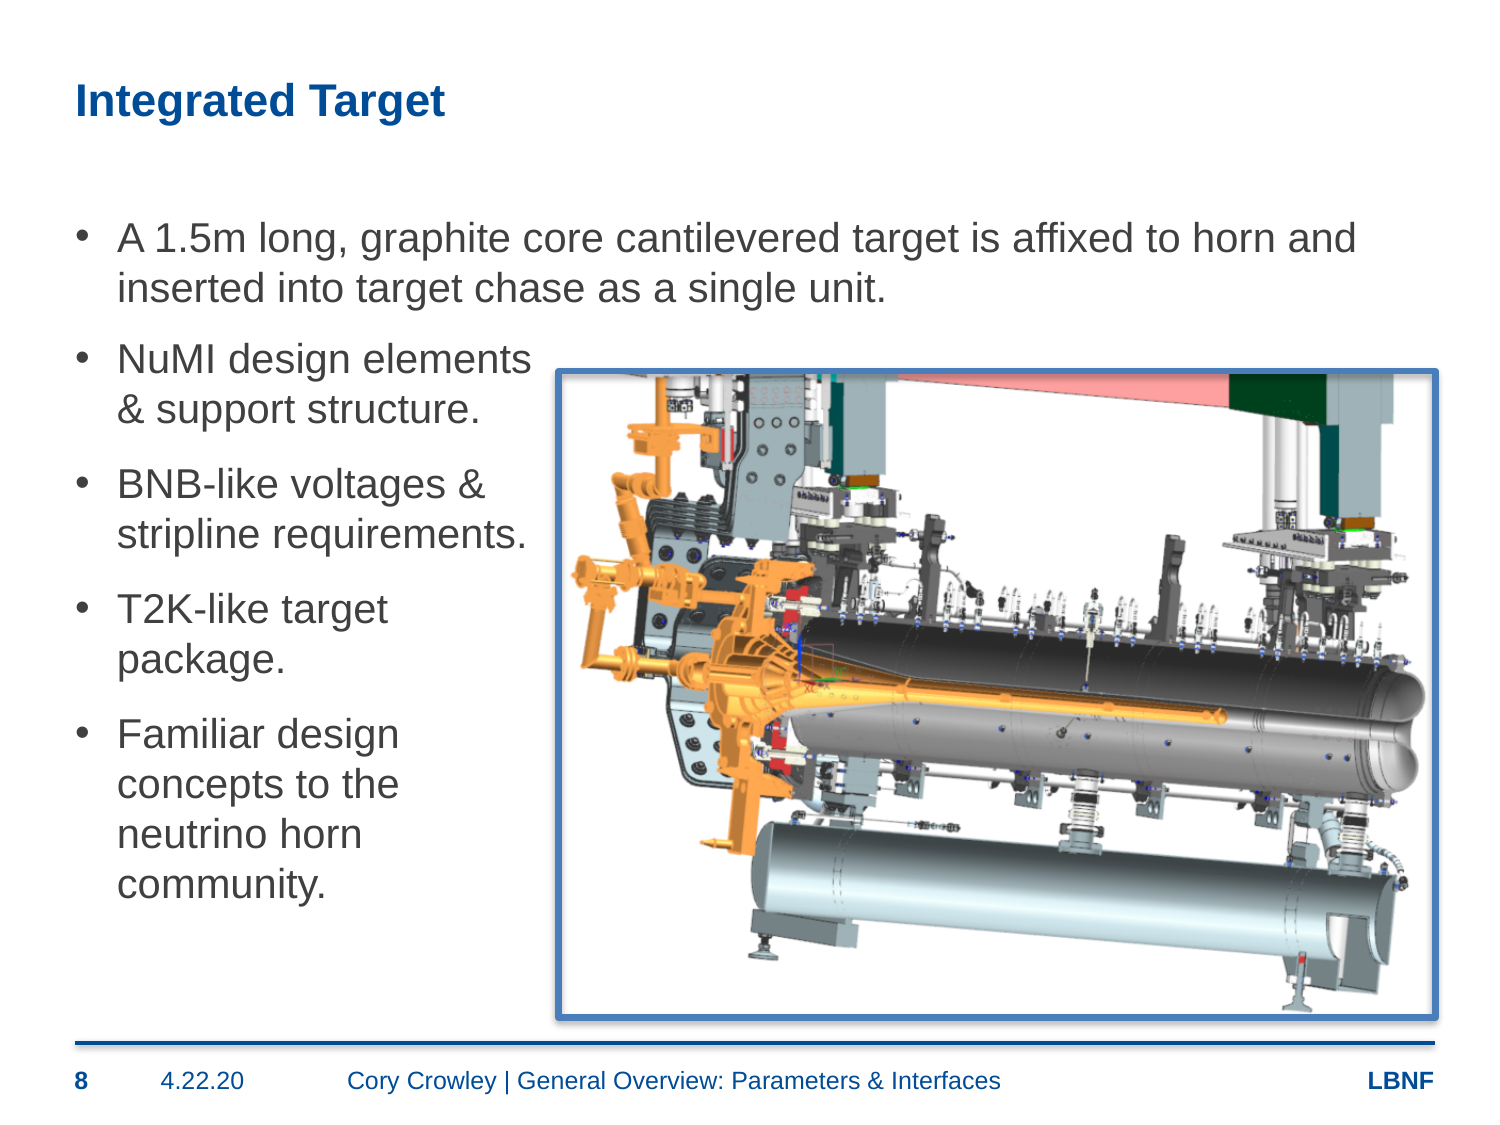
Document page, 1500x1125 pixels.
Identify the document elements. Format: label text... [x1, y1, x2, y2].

text_box NuMI design elements & support structure. BNB-like voltages & stripline requirements. T2K-like target package. Familiar design concepts to the neutrino horn community. [74, 324, 545, 1018]
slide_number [160, 1064, 347, 1096]
picture [544, 370, 1436, 1018]
slide_number 8 [74, 1064, 160, 1096]
footer Cory Crowley | General Overview: Parameters & Interfaces [347, 1064, 1269, 1096]
list A 1.5m long, graphite core cantilevered target is affixed to horn and inserted into target chase as a single unit. [75, 203, 1436, 325]
title Integrated Target [75, 70, 1436, 165]
